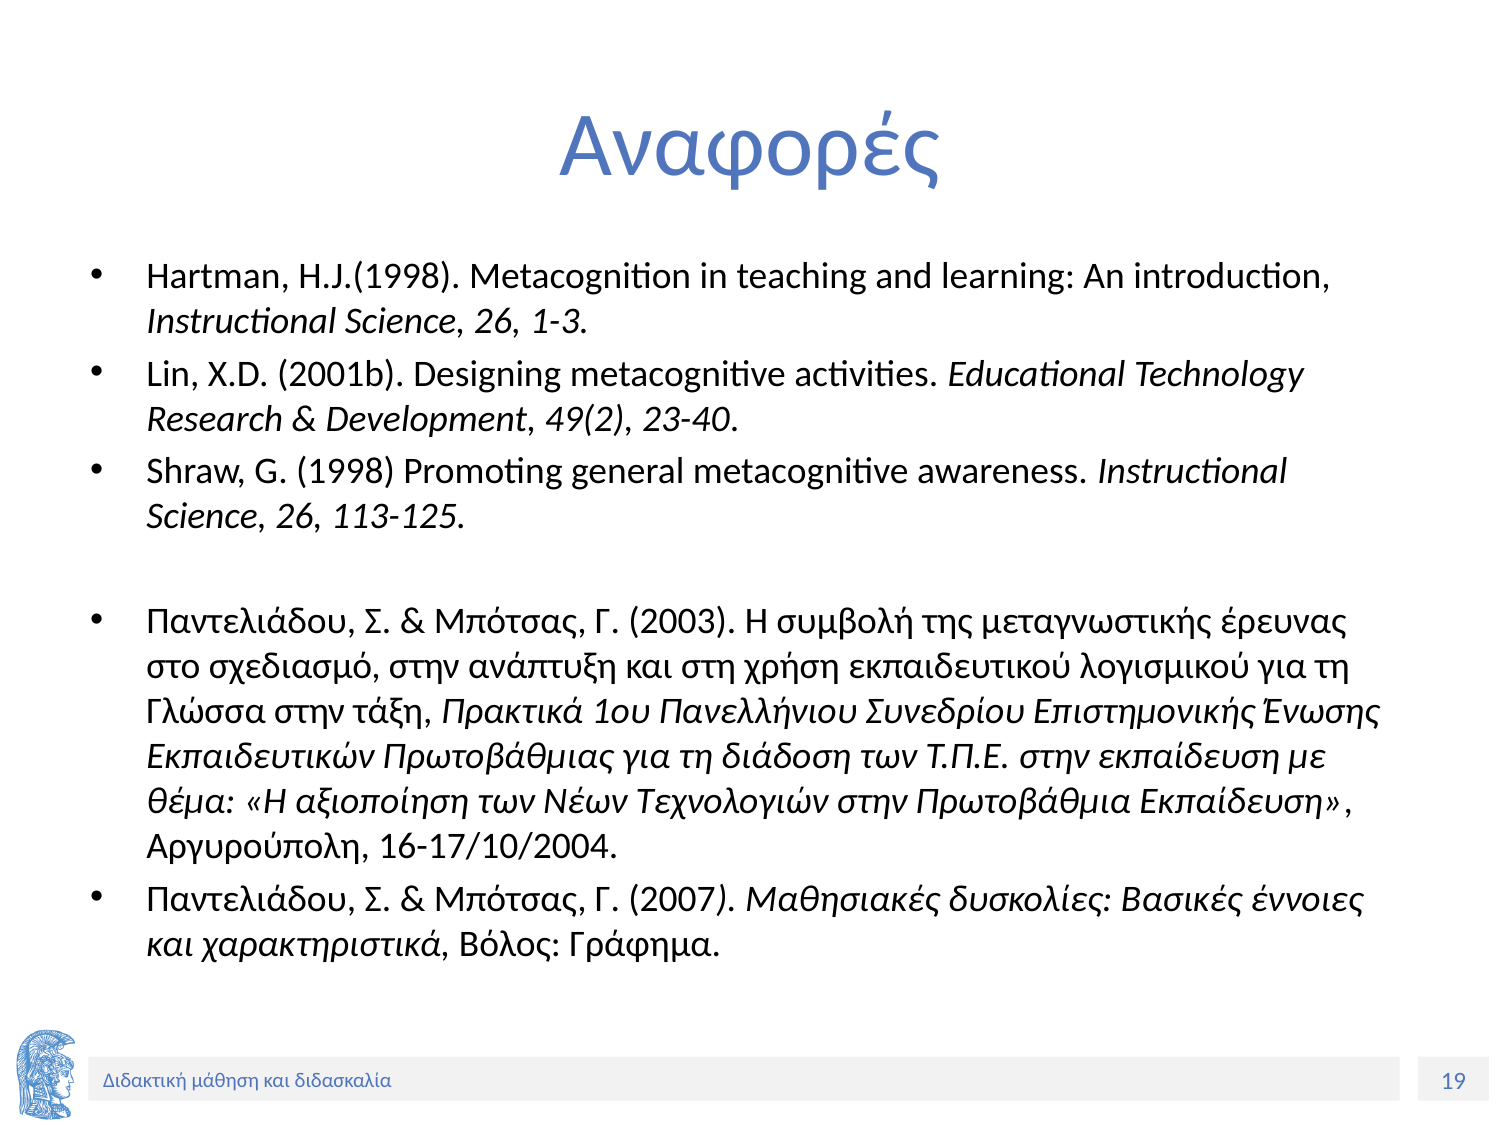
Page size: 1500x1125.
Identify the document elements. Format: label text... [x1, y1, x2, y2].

list Hartman, H.J.(1998). Metacognition in teaching and learning: An introduction, Instructional Science, 26, 1-3. Lin, X.D. (2001b). Designing metacognitive activities. Educational Technology Research & Development, 49(2), 23-40. Shraw, G. (1998) Promoting general metacognitive awareness. Instructional Science, 26, 113-125. Παντελιάδου, Σ. & Μπότσας, Γ. (2003). Η συμβολή της μεταγνωστικής έρευνας στο σχεδιασμό, στην ανάπτυξη και στη χρήση εκπαιδευτικού λογισμικού για τη Γλώσσα στην τάξη, Πρακτικά 1oυ Πανελλήνιου Συνεδρίου Επιστημονικής Ένωσης Εκπαιδευτικών Πρωτοβάθμιας για τη διάδοση των Τ.Π.Ε. στην εκπαίδευση με θέμα: «Η αξιοποίηση των Νέων Τεχνολογιών στην Πρωτοβάθμια Εκπαίδευση», Αργυρούπολη, 16-17/10/2004. Παντελιάδου, Σ. & Μπότσας, Γ. (2007). Μαθησιακές δυσκολίες: Βασικές έννοιες και χαρακτηριστικά, Βόλος: Γράφημα. [75, 243, 1425, 1012]
title Αναφορές [75, 45, 1425, 233]
picture [9, 1026, 81, 1120]
